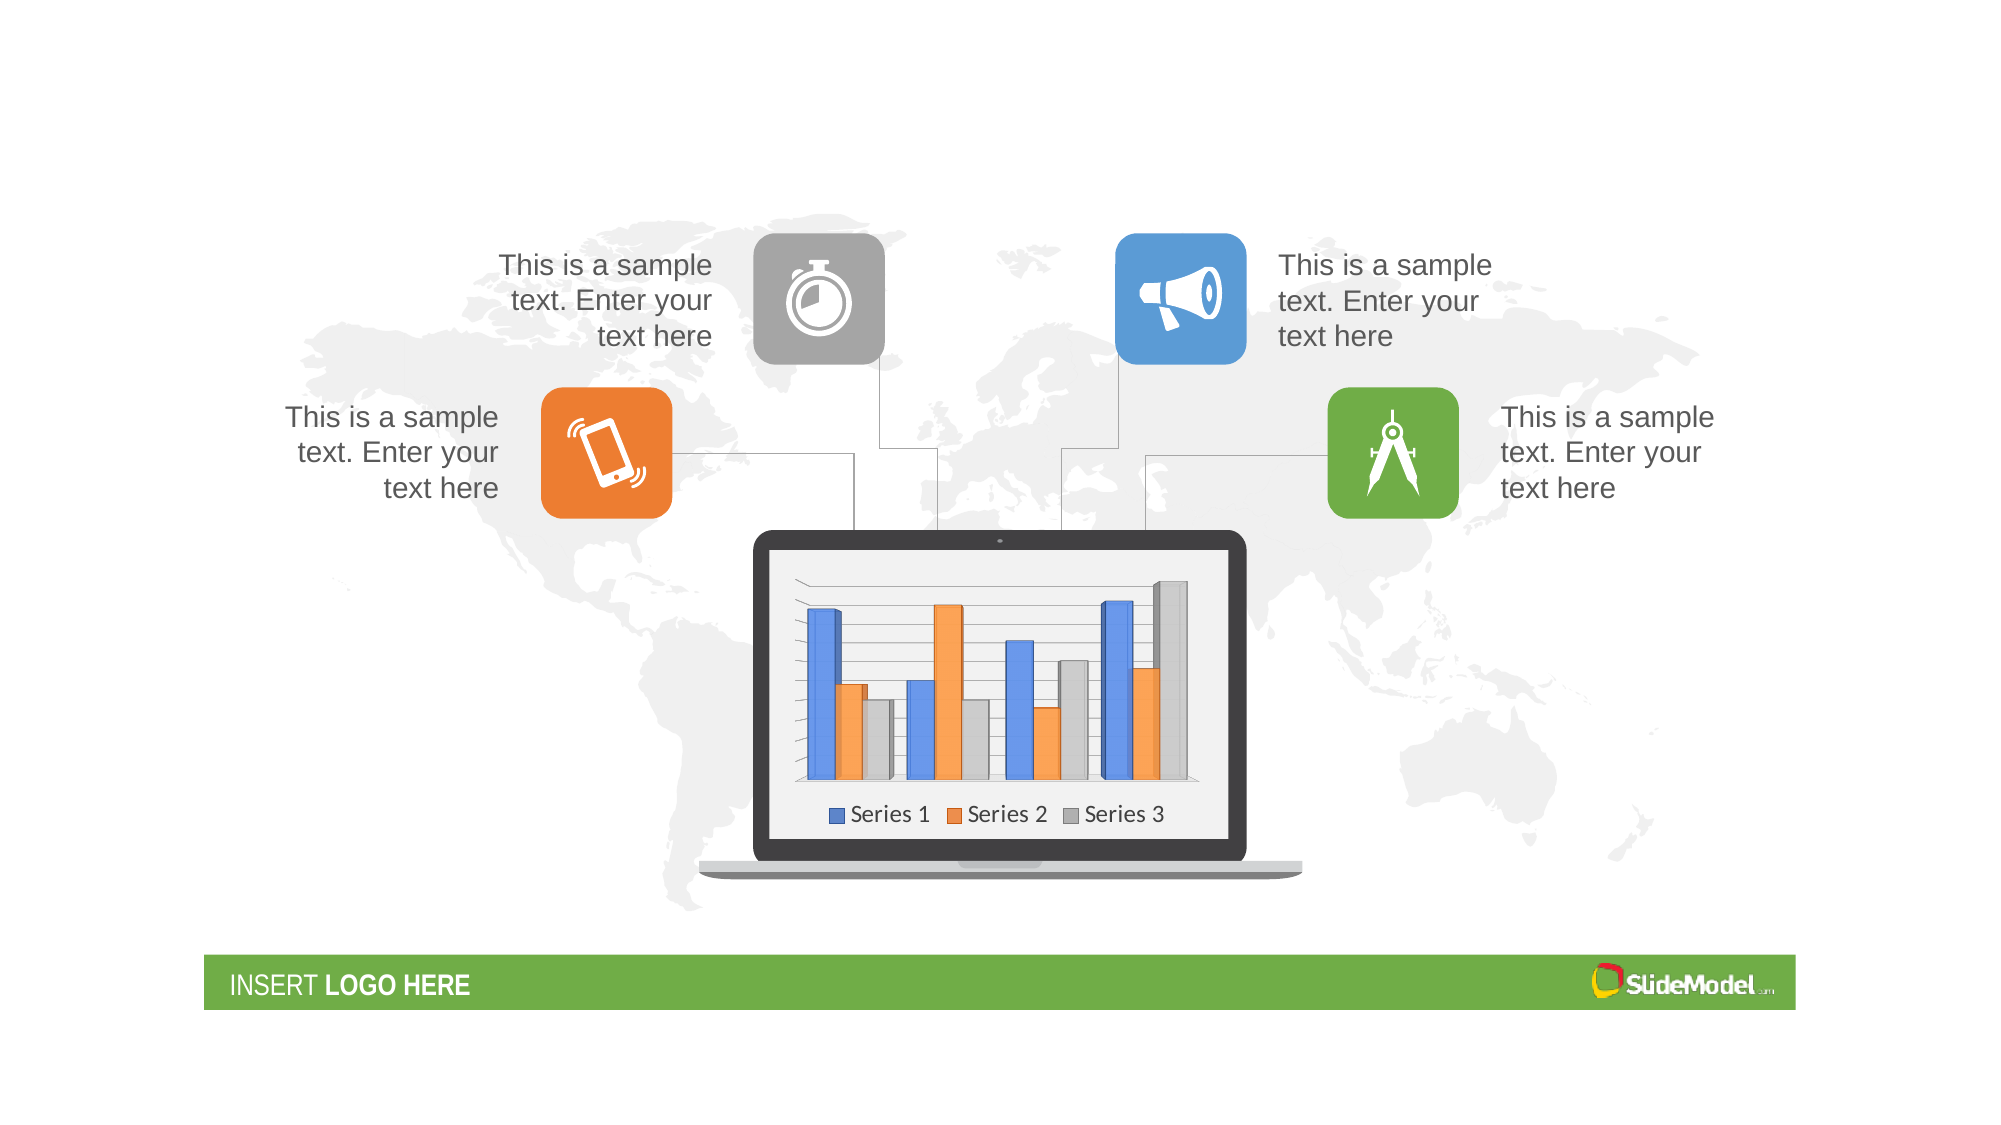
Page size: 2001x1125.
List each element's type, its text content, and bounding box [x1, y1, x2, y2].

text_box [1366, 409, 1420, 497]
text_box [299, 213, 1700, 912]
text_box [567, 417, 647, 489]
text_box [756, 419, 1062, 478]
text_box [1062, 419, 1243, 478]
text_box This is a sample text. Enter your text here [253, 388, 299, 514]
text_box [1145, 455, 1328, 698]
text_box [699, 529, 1303, 880]
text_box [204, 954, 1796, 1010]
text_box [672, 453, 855, 696]
text_box This is a sample text. Enter your text here [1700, 388, 1746, 514]
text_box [786, 259, 852, 337]
